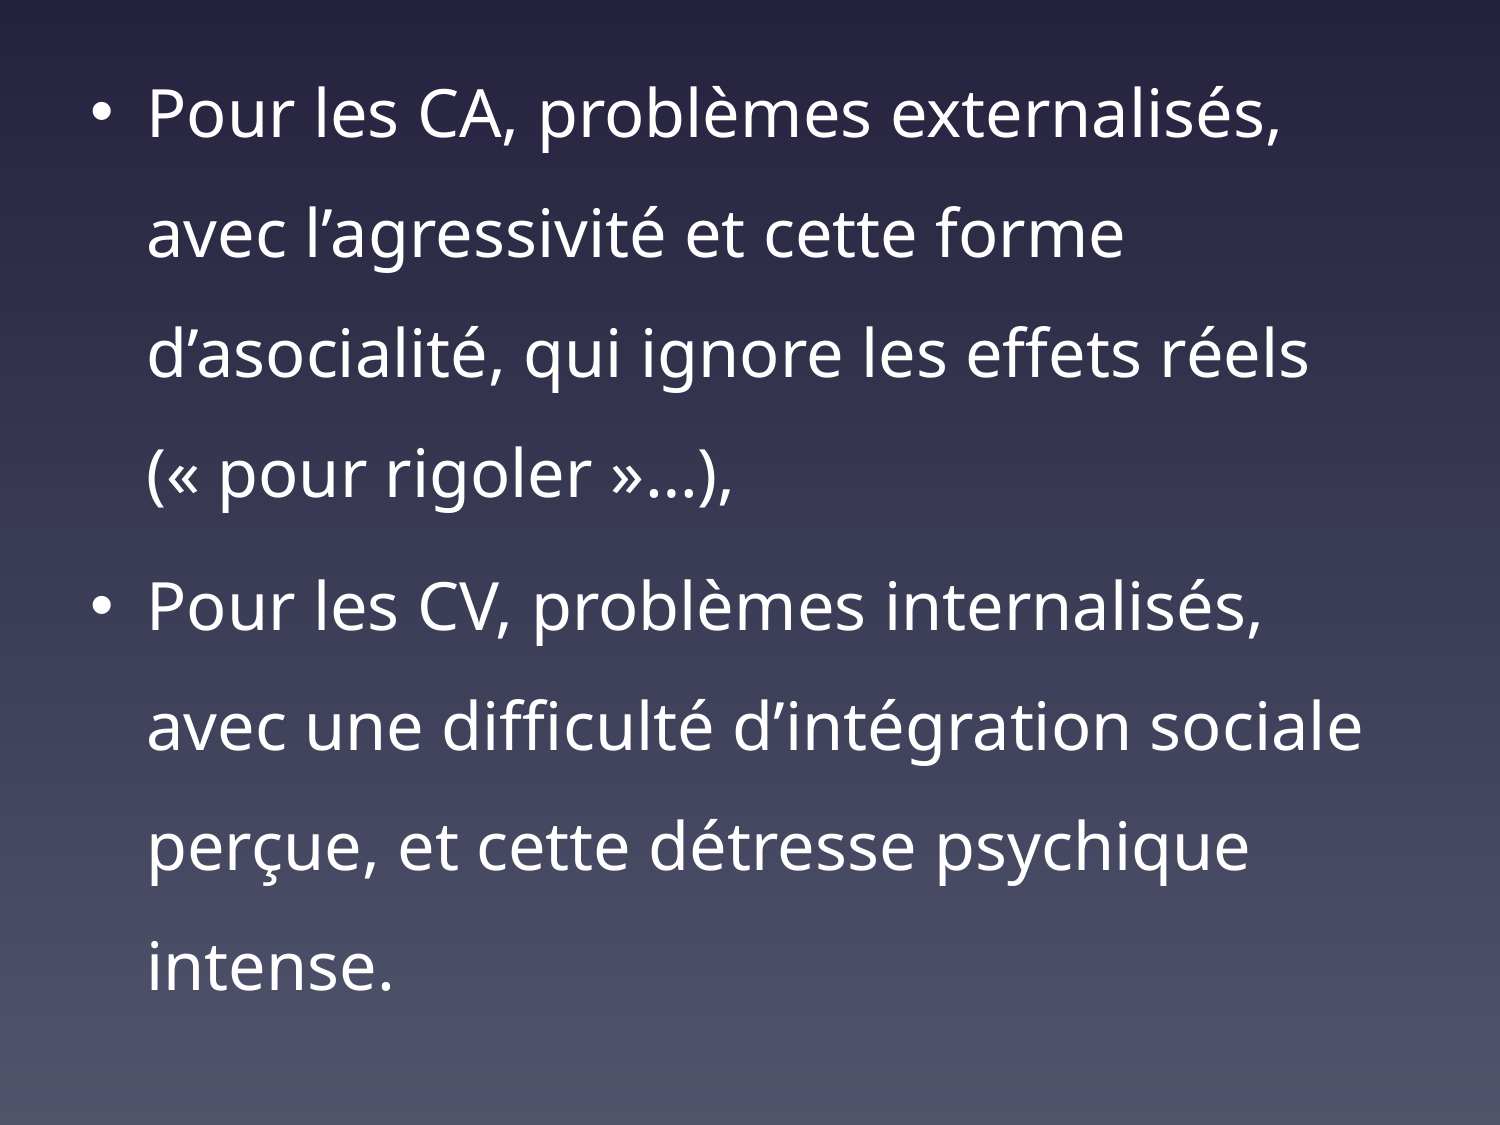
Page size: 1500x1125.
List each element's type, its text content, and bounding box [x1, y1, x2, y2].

list Pour les CA, problèmes externalisés, avec l’agressivité et cette forme d’asocialité, qui ignore les effets réels (« pour rigoler »…), Pour les CV, problèmes internalisés, avec une difficulté d’intégration sociale perçue, et cette détresse psychique intense. [75, 162, 1425, 1005]
